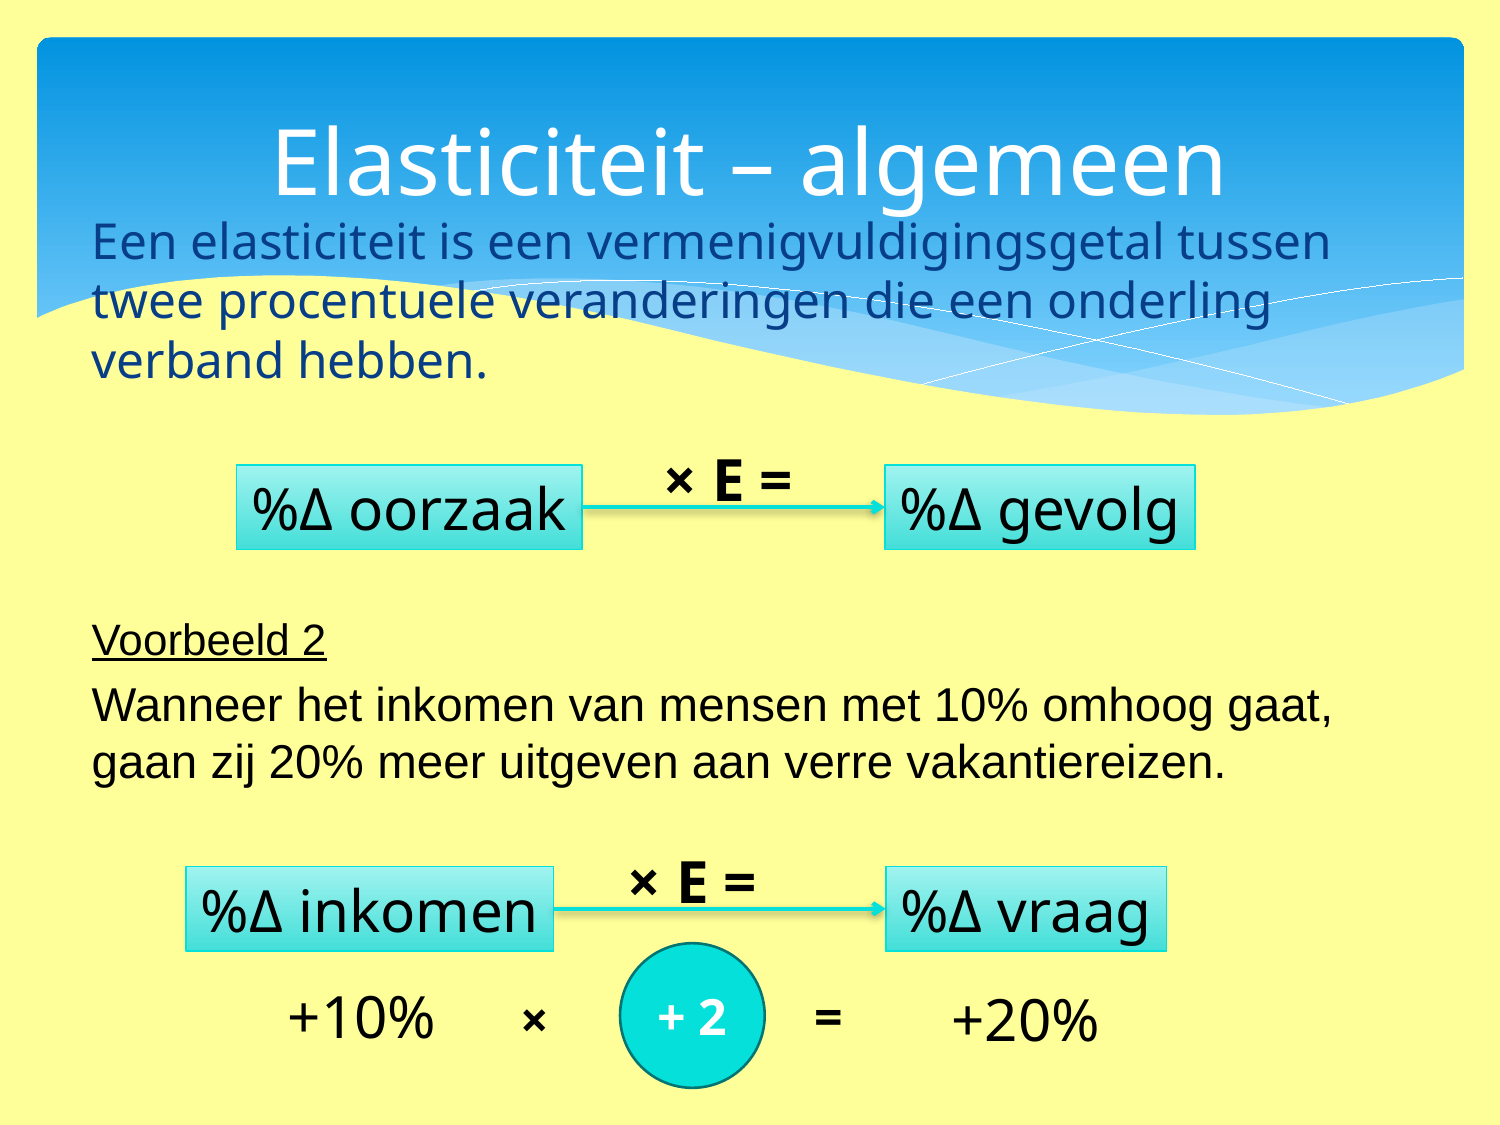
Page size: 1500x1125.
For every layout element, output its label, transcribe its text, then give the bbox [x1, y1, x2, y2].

text_box × E = [612, 918, 772, 923]
text_box +10% [273, 972, 451, 1058]
text_box + 2 [618, 941, 767, 1090]
text_box +20% [936, 975, 1115, 1061]
text_box × E = [648, 436, 808, 506]
text_box %Δ oorzaak [236, 464, 583, 550]
list Een elasticiteit is een vermenigvuldigingsgetal tussen twee procentuele veranderingen die een onderling verband hebben. [76, 202, 1427, 398]
text_box %Δ inkomen [185, 866, 554, 952]
text_box Voorbeeld 2 Wanneer het inkomen van mensen met 10% omhoog gaat, gaan zij 20% meer uitgeven aan verre vakantiereizen. [76, 604, 1427, 799]
text_box %Δ gevolg [884, 464, 1196, 550]
title Elasticiteit – algemeen [75, 55, 1425, 261]
text_box × [505, 980, 564, 1056]
text_box %Δ vraag [885, 866, 1167, 952]
text_box = [799, 977, 858, 1053]
text_box × E = [612, 837, 772, 907]
